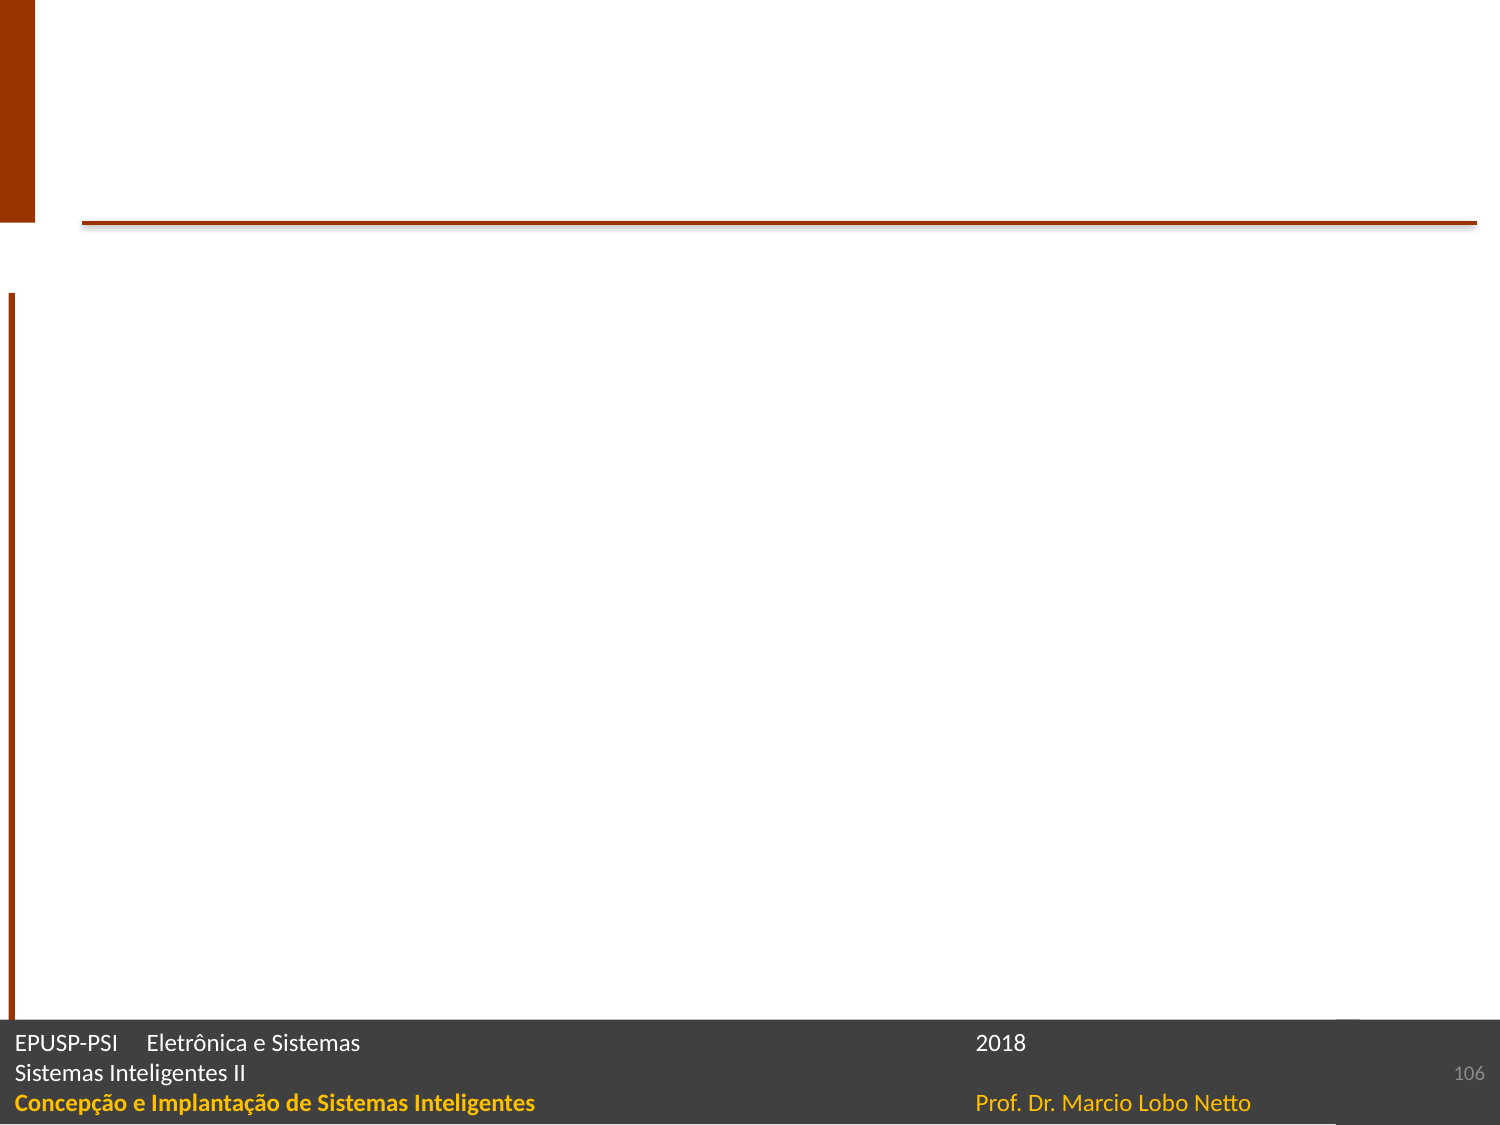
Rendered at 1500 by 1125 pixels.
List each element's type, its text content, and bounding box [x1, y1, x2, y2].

slide_number 106 [1335, 1019, 1500, 1125]
